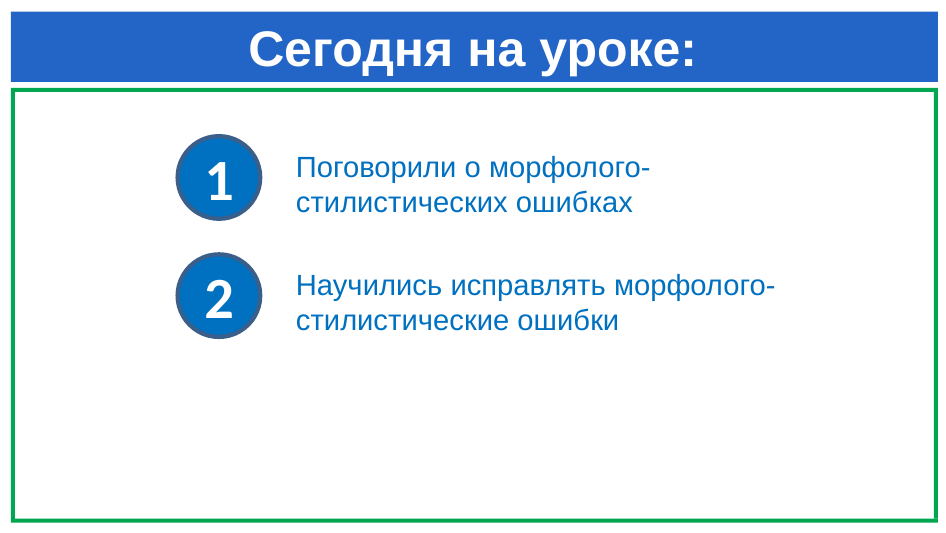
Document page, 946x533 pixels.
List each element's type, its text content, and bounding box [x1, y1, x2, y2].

text_box Научились исправлять морфолого- стилистические ошибки [295, 266, 781, 337]
list Поговорили о морфолого-стилистических ошибках [295, 148, 828, 219]
text_box 2 [175, 252, 263, 340]
title Сегодня на уроке: [49, 16, 897, 78]
text_box 1 [175, 134, 263, 221]
